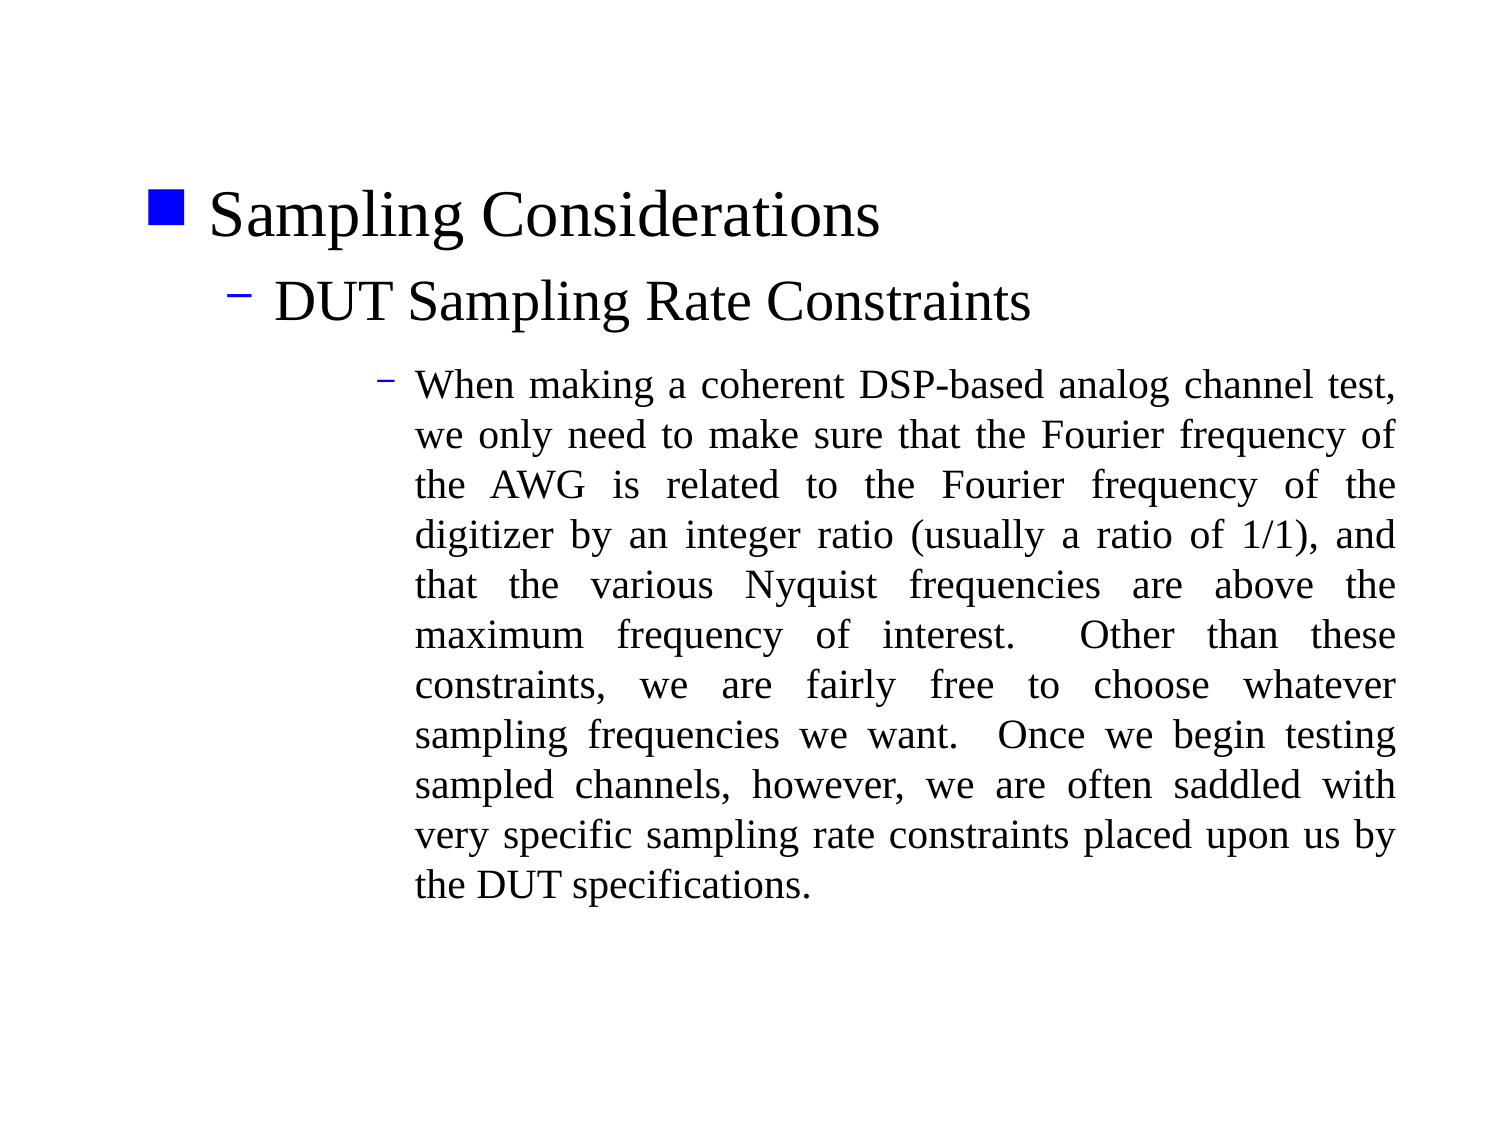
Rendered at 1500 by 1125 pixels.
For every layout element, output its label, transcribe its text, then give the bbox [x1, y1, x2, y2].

list Sampling Considerations DUT Sampling Rate Constraints When making a coherent DSP-based analog channel test, we only need to make sure that the Fourier frequency of the AWG is related to the Fourier frequency of the digitizer by an integer ratio (usually a ratio of 1/1), and that the various Nyquist frequencies are above the maximum frequency of interest. Other than these constraints, we are fairly free to choose whatever sampling frequencies we want. Once we begin testing sampled channels, however, we are often saddled with very specific sampling rate constraints placed upon us by the DUT specifications. [137, 162, 1413, 838]
